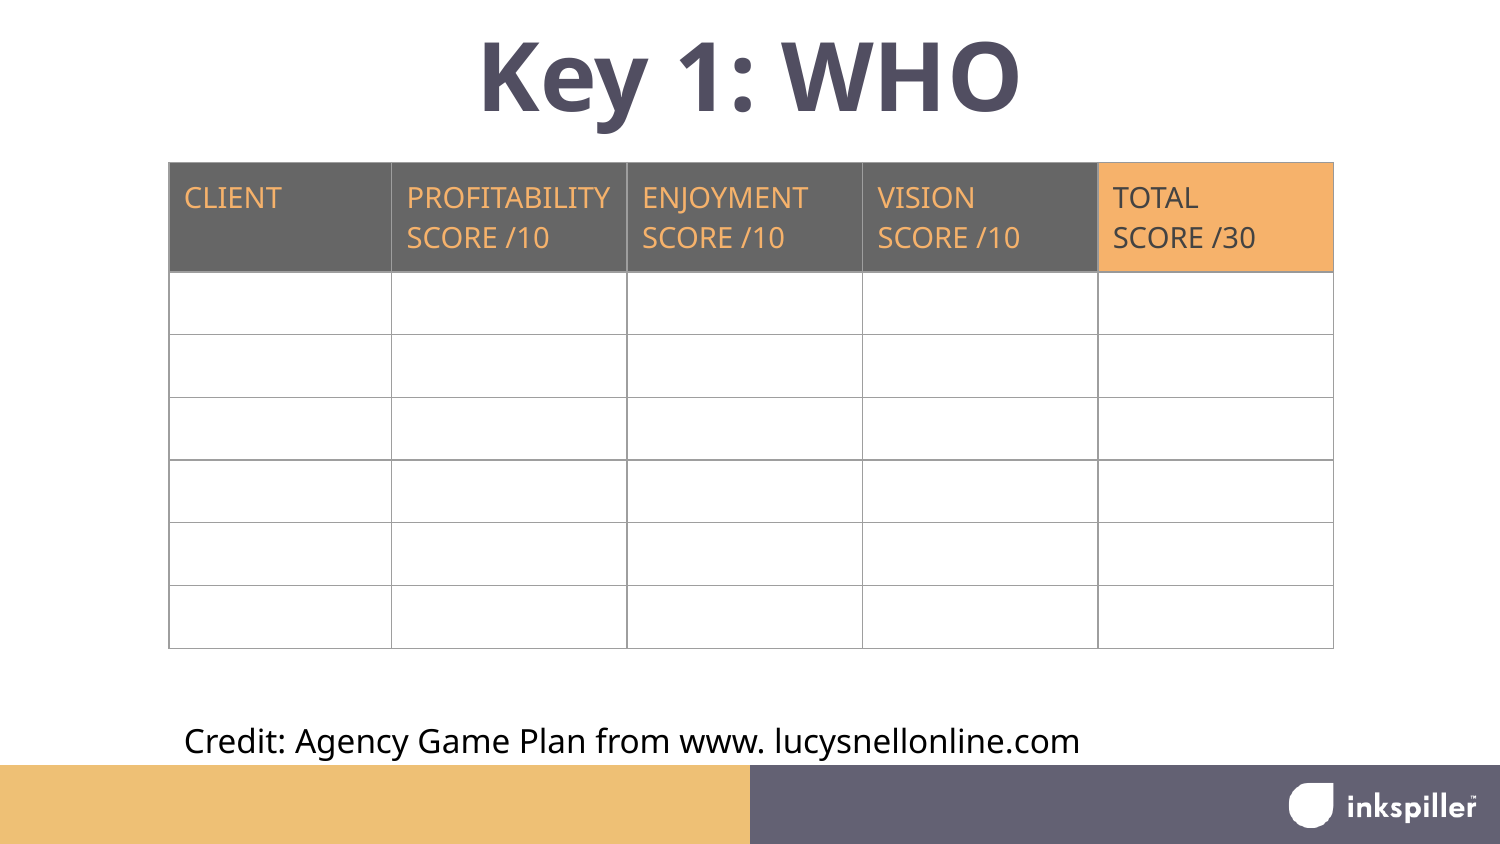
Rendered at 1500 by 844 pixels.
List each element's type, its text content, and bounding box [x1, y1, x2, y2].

table_header ENJOYMENT SCORE /10 [628, 163, 862, 271]
table_cell [1099, 523, 1333, 585]
table_cell [392, 586, 626, 648]
table_cell [392, 523, 626, 585]
table_cell [863, 461, 1097, 522]
text_box Credit: Agency Game Plan from www. lucysnellonline.com [168, 705, 1134, 750]
table_cell [628, 586, 862, 648]
table_cell [628, 335, 862, 397]
table_cell [863, 586, 1097, 648]
table_header PROFITABILITY SCORE /10 [392, 163, 626, 271]
table_cell [628, 523, 862, 585]
table_cell [392, 461, 626, 522]
table_header CLIENT [170, 163, 391, 271]
table_cell [863, 273, 1097, 334]
table_cell [1099, 461, 1333, 522]
table_cell [628, 461, 862, 522]
table_cell [863, 523, 1097, 585]
title Key 1: WHO [109, 26, 1391, 121]
table_header TOTAL SCORE /30 [1099, 163, 1333, 271]
table_cell [1099, 398, 1333, 459]
table_cell [628, 398, 862, 459]
table_cell [170, 335, 391, 397]
table_header VISION SCORE /10 [863, 163, 1097, 271]
table_cell [863, 335, 1097, 397]
table_cell [628, 273, 862, 334]
table_cell [170, 586, 391, 648]
table_cell [392, 273, 626, 334]
table_cell [1099, 335, 1333, 397]
table_cell [863, 398, 1097, 459]
table_cell [170, 523, 391, 585]
table_cell [170, 398, 391, 459]
table_cell [170, 461, 391, 522]
table_cell [170, 273, 391, 334]
table_cell [392, 398, 626, 459]
table_cell [1099, 273, 1333, 334]
picture [0, 765, 1500, 844]
table_cell [392, 335, 626, 397]
table_cell [1099, 586, 1333, 648]
